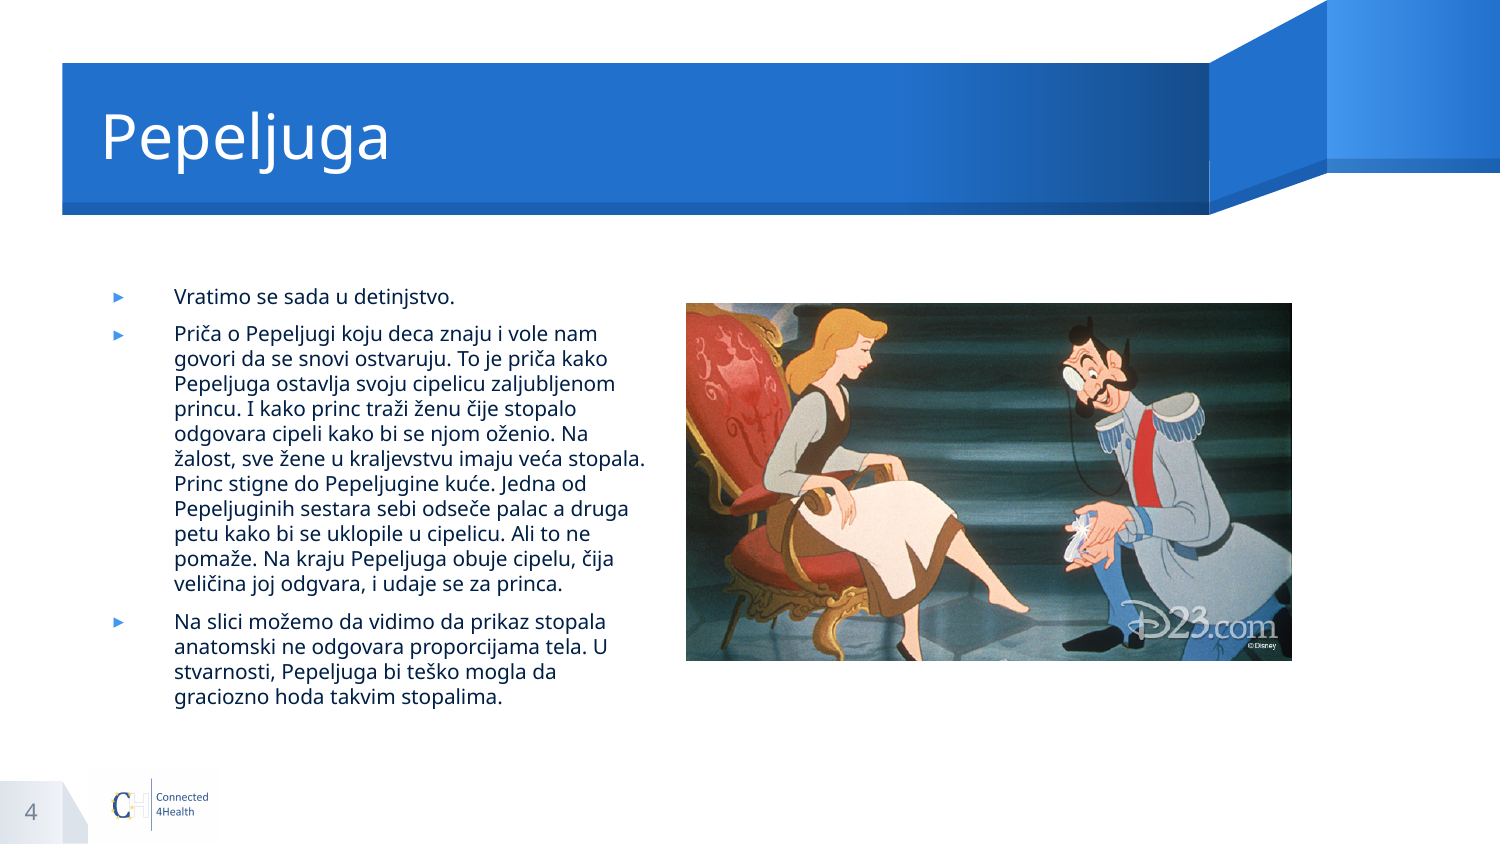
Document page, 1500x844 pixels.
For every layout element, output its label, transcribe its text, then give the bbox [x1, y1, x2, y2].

slide_number 4 [0, 781, 63, 844]
list Vratimo se sada u detinjstvo. Priča o Pepeljugi koju deca znaju i vole nam govori da se snovi ostvaruju. To je priča kako Pepeljuga ostavlja svoju cipelicu zaljubljenom princu. I kako princ traži ženu čije stopalo odgovara cipeli kako bi se njom oženio. Na žalost, sve žene u kraljevstvu imaju veća stopala. Princ stigne do Pepeljugine kuće. Jedna od Pepeljuginih sestara sebi odseče palac a druga petu kako bi se uklopile u cipelicu. Ali to ne pomaže. Na kraju Pepeljuga obuje cipelu, čija veličina joj odgvara, i udaje se za princa. Na slici možemo da vidimo da prikaz stopala anatomski ne odgovara proporcijama tela. U stvarnosti, Pepeljuga bi teško mogla da graciozno hoda takvim stopalima. [99, 283, 656, 729]
title Pepeljuga [100, 64, 1210, 215]
picture [686, 303, 1292, 662]
picture [88, 769, 220, 844]
